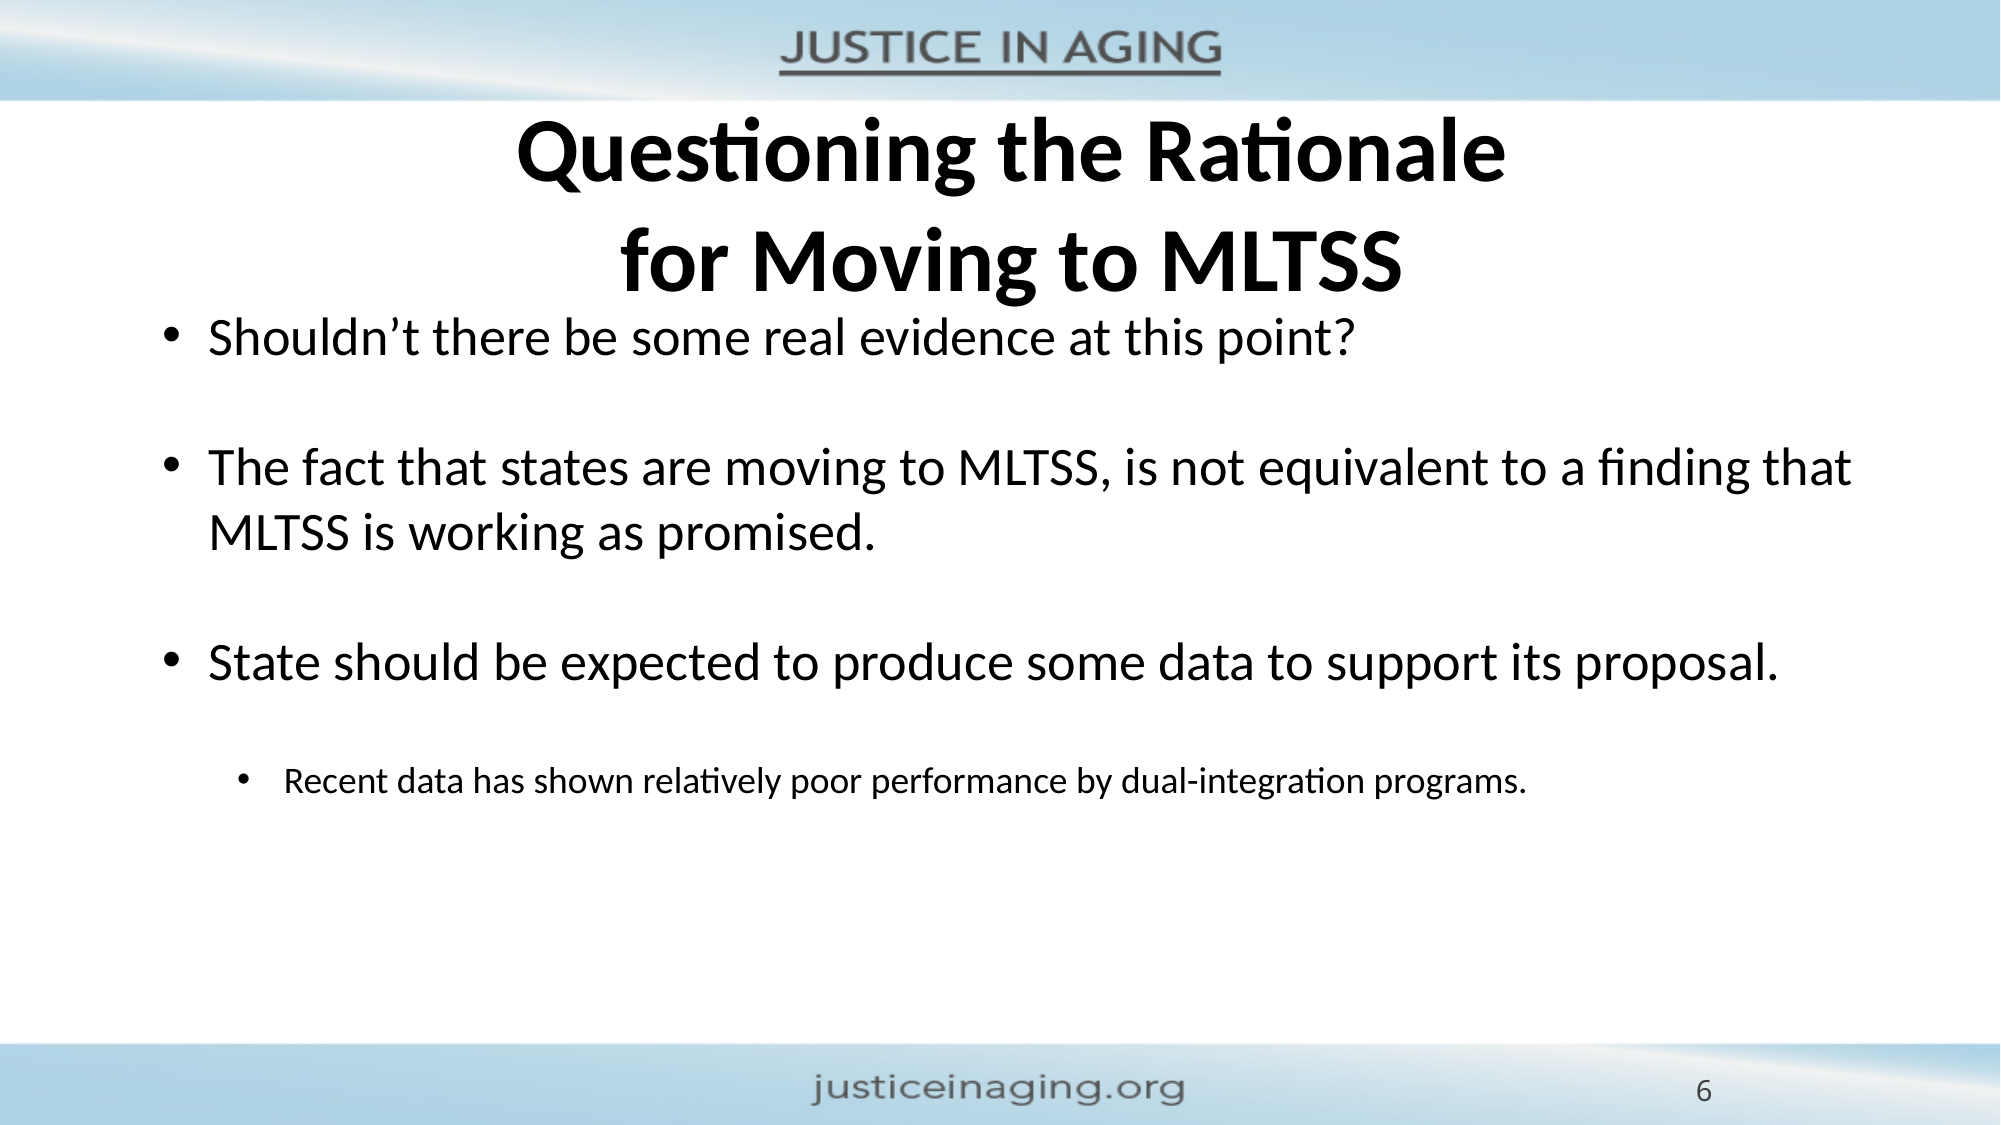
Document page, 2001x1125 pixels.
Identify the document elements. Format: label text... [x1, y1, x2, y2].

text_box Shouldn’t there be some real evidence at this point? The fact that states are moving to MLTSS, is not equivalent to a finding that MLTSS is working as promised. State should be expected to produce some data to support its proposal. Recent data has shown relatively poor performance by dual-integration programs. [147, 293, 1975, 809]
picture [0, 0, 2001, 1125]
slide_number 6 [1552, 1060, 1728, 1120]
title Questioning the Rationale for Moving to MLTSS [50, 106, 1975, 294]
